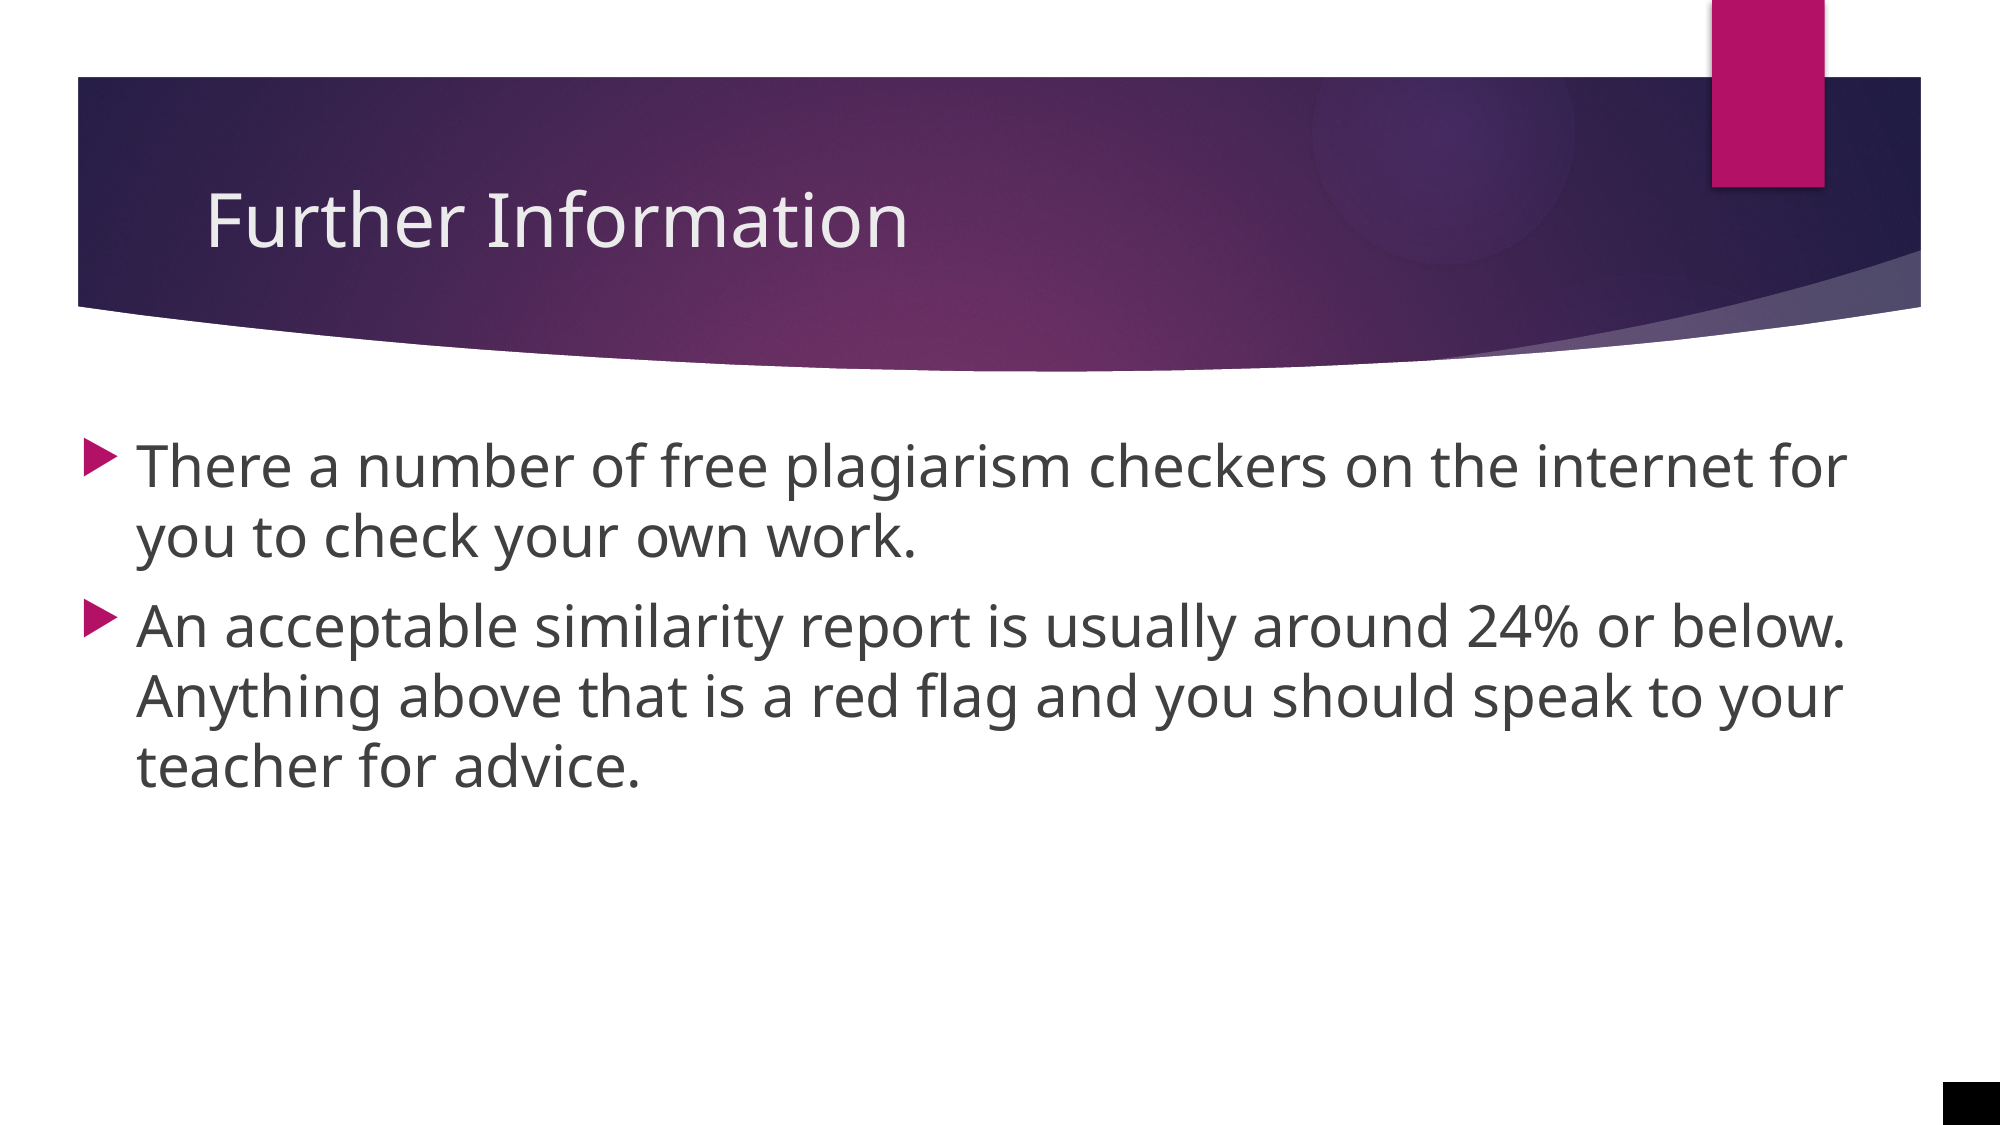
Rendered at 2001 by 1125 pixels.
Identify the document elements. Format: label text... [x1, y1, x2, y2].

title Further Information [189, 159, 1627, 276]
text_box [1941, 1081, 2000, 1125]
list There a number of free plagiarism checkers on the internet for you to check your own work. An acceptable similarity report is usually around 24% or below. Anything above that is a red flag and you should speak to your teacher for advice. [64, 421, 1883, 1014]
